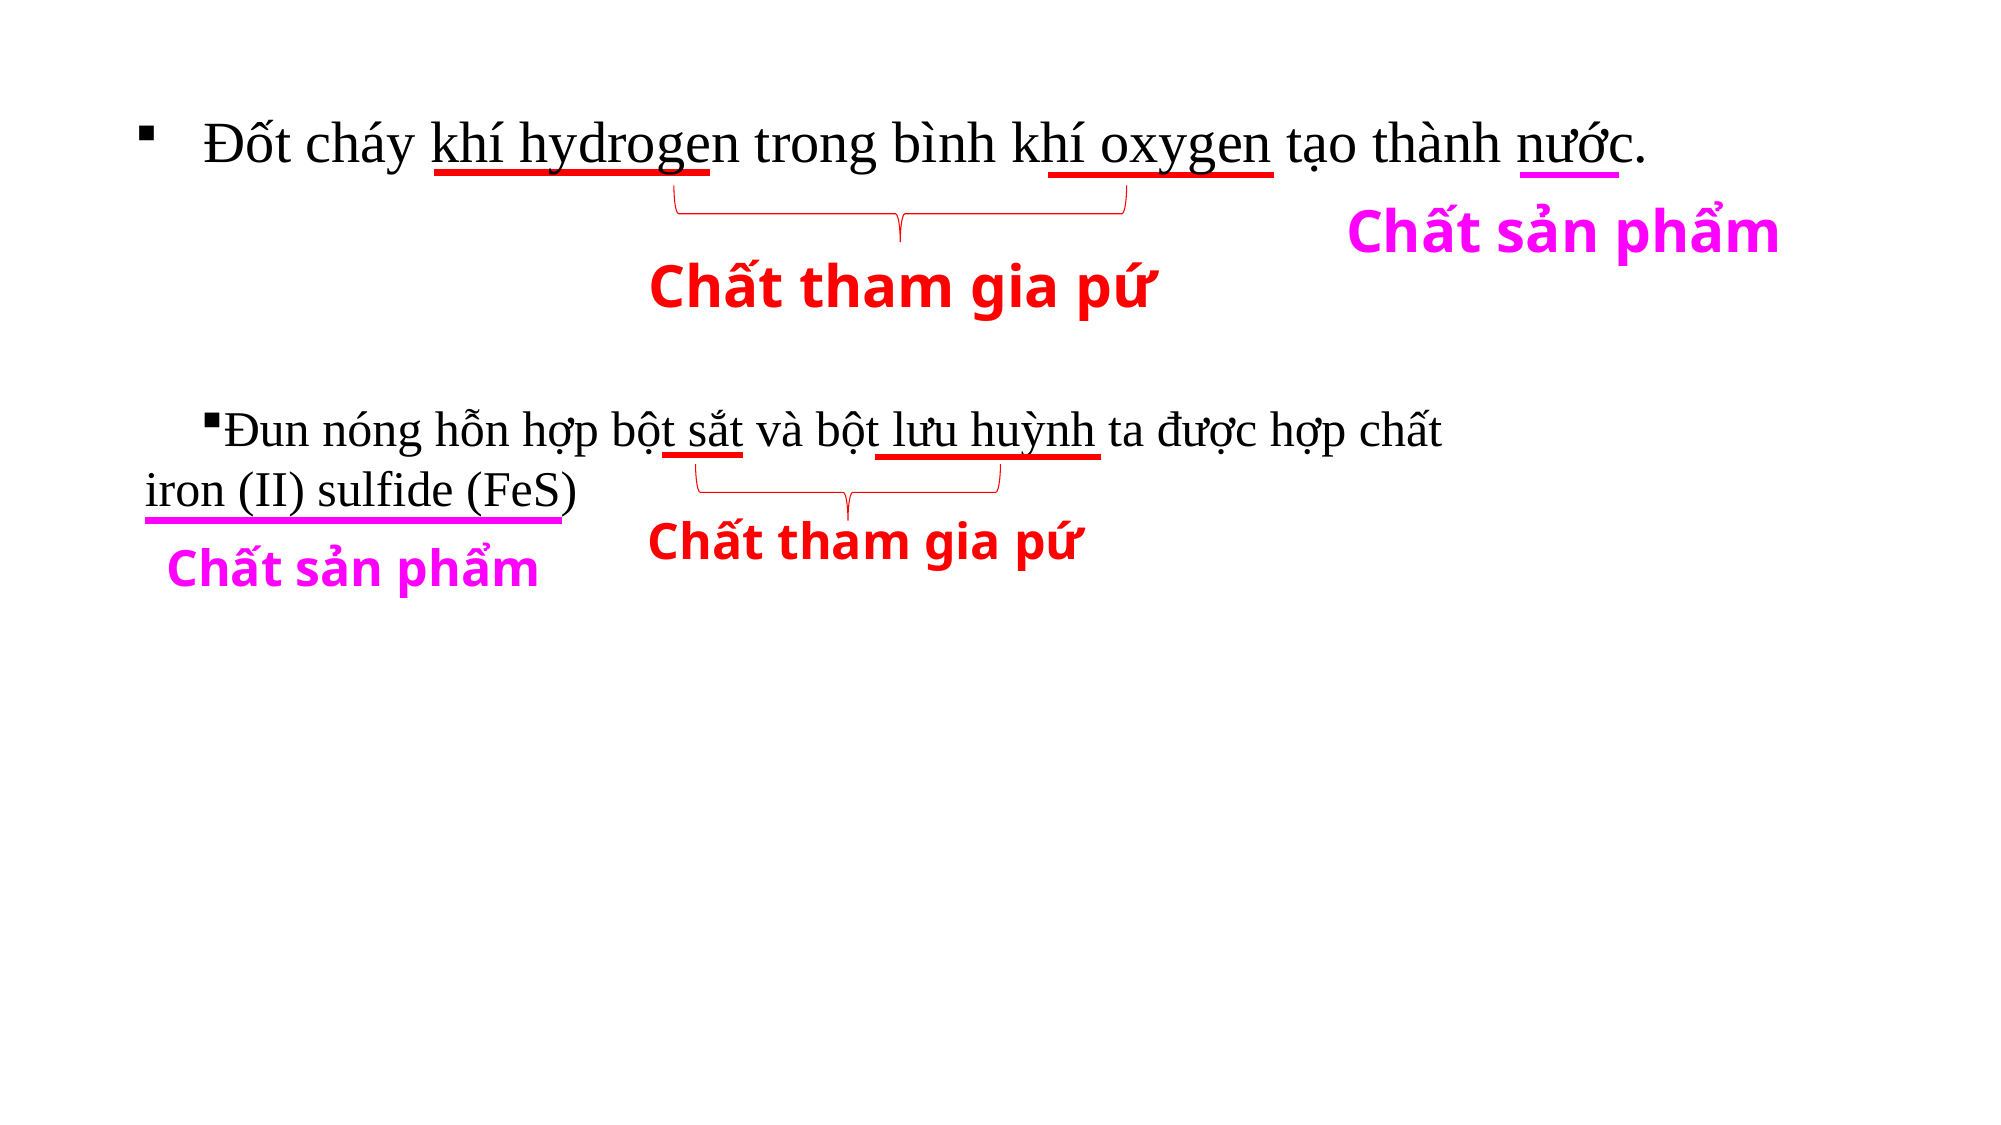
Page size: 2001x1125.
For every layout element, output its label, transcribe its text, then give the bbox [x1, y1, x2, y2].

text_box Đun nóng hỗn hợp bột sắt và bột lưu huỳnh ta được hợp chất iron (II) sulfide (FeS) [130, 389, 1458, 525]
text_box Đốt cháy khí hydrogen trong bình khí oxygen tạo thành nước. [120, 97, 1664, 182]
text_box Chất sản phẩm [151, 529, 556, 605]
text_box [695, 464, 1001, 501]
text_box [673, 185, 1128, 241]
text_box Chất tham gia pứ [633, 501, 1099, 577]
text_box Chất sản phẩm [1331, 186, 1798, 272]
text_box Chất tham gia pứ [633, 241, 1172, 327]
